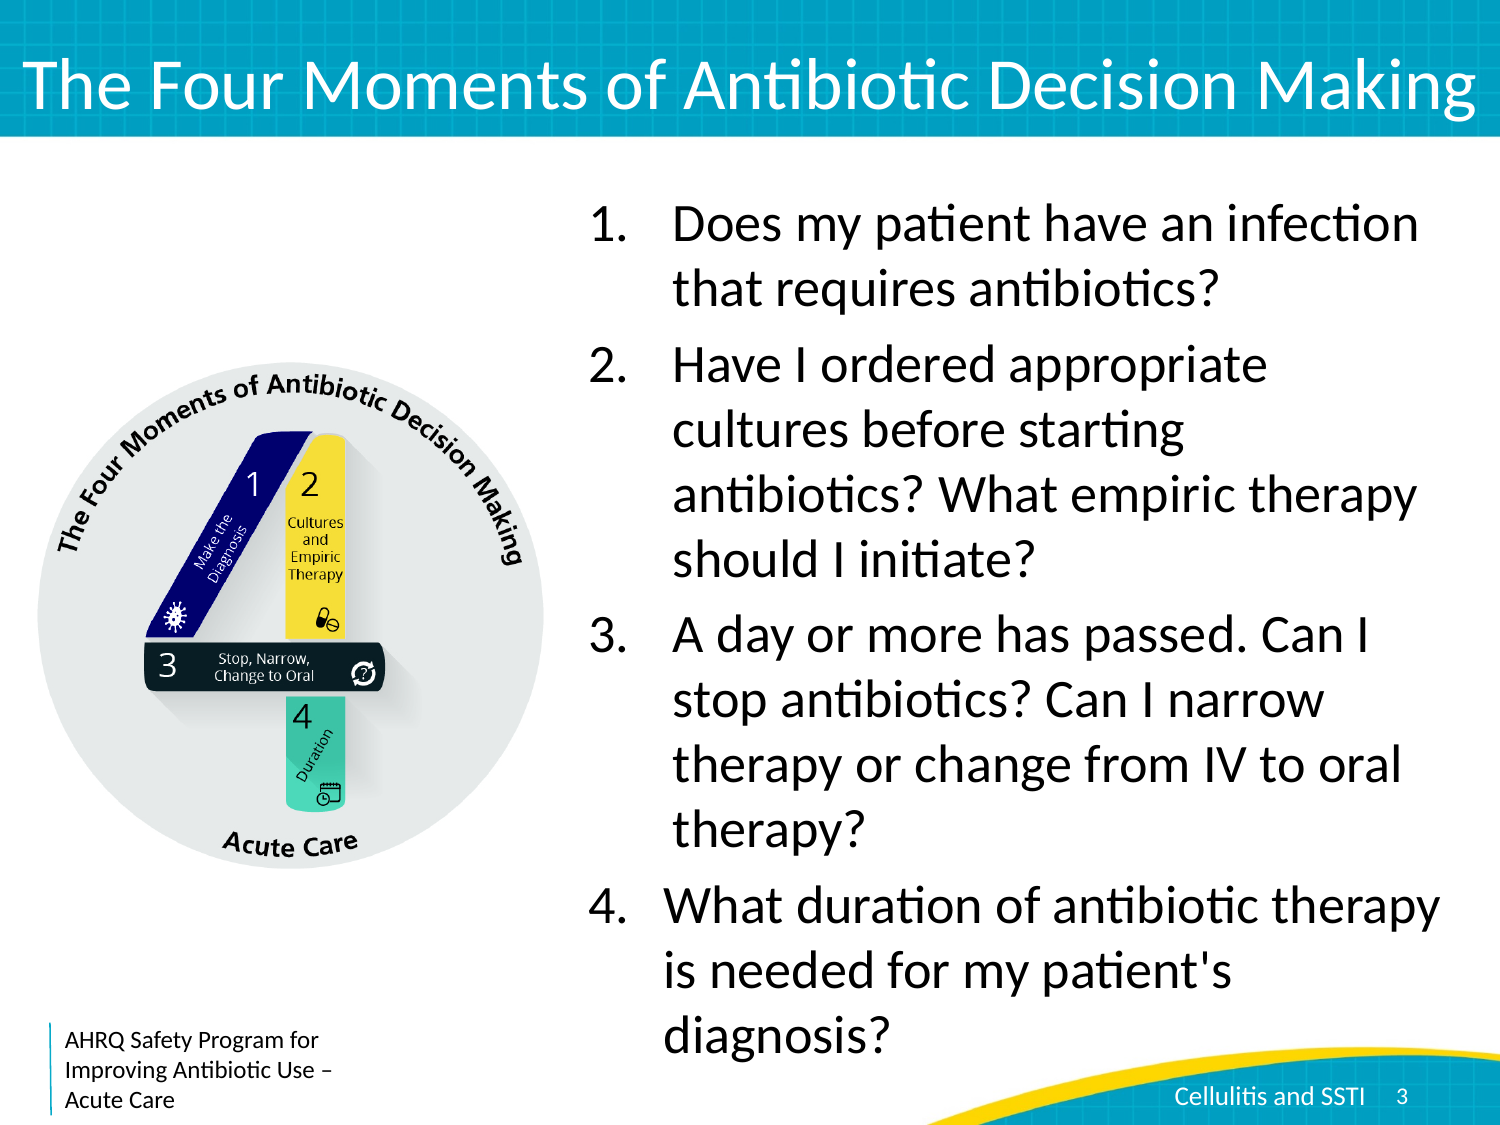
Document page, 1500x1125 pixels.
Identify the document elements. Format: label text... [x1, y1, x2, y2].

slide_number 3 [1352, 1065, 1425, 1125]
list Does my patient have an infection that requires antibiotics? Have I ordered appropriate cultures before starting antibiotics? What empiric therapy should I initiate? A day or more has passed. Can I stop antibiotics? Can I narrow therapy or change from IV to oral therapy? What duration of antibiotic therapy is needed for my patient's diagnosis? [571, 178, 1463, 1019]
picture [0, 133, 1500, 1125]
title The Four Moments of Antibiotic Decision Making [0, 0, 1500, 133]
